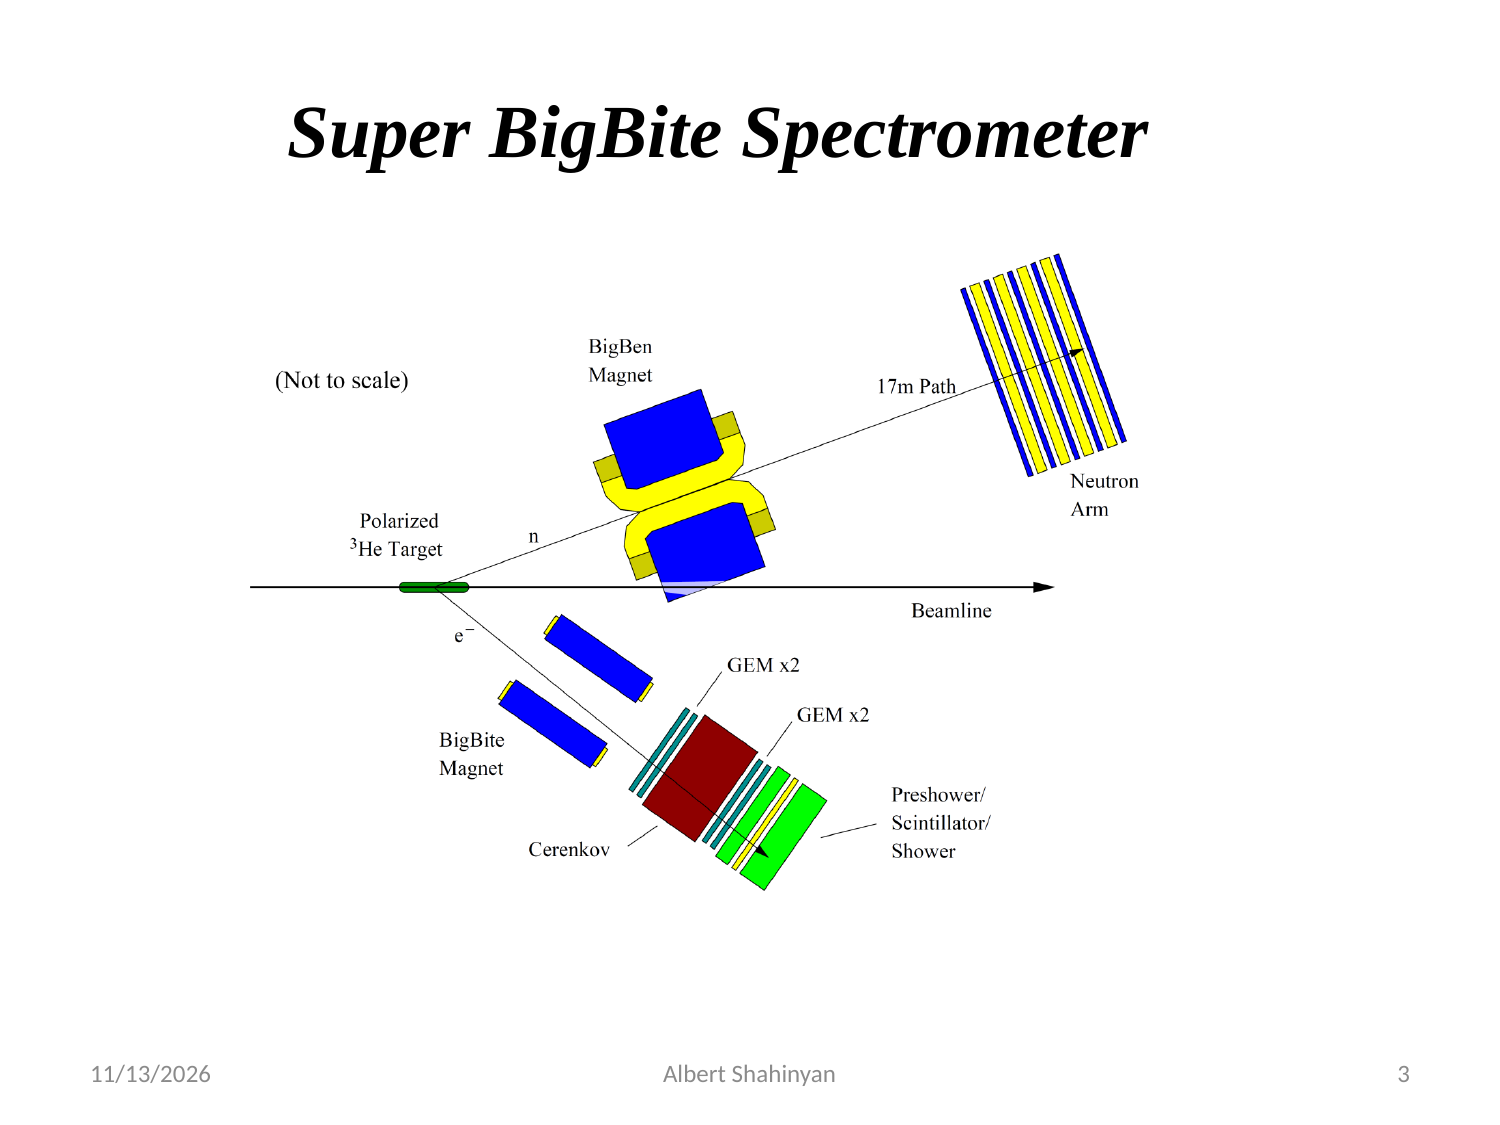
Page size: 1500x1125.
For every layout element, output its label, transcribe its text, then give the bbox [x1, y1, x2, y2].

picture [224, 249, 1188, 899]
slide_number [75, 1042, 425, 1103]
footer Albert Shahinyan [512, 1042, 988, 1103]
slide_number 3 [1074, 1042, 1425, 1103]
text_box Super BigBite Spectrometer [237, 74, 1200, 213]
